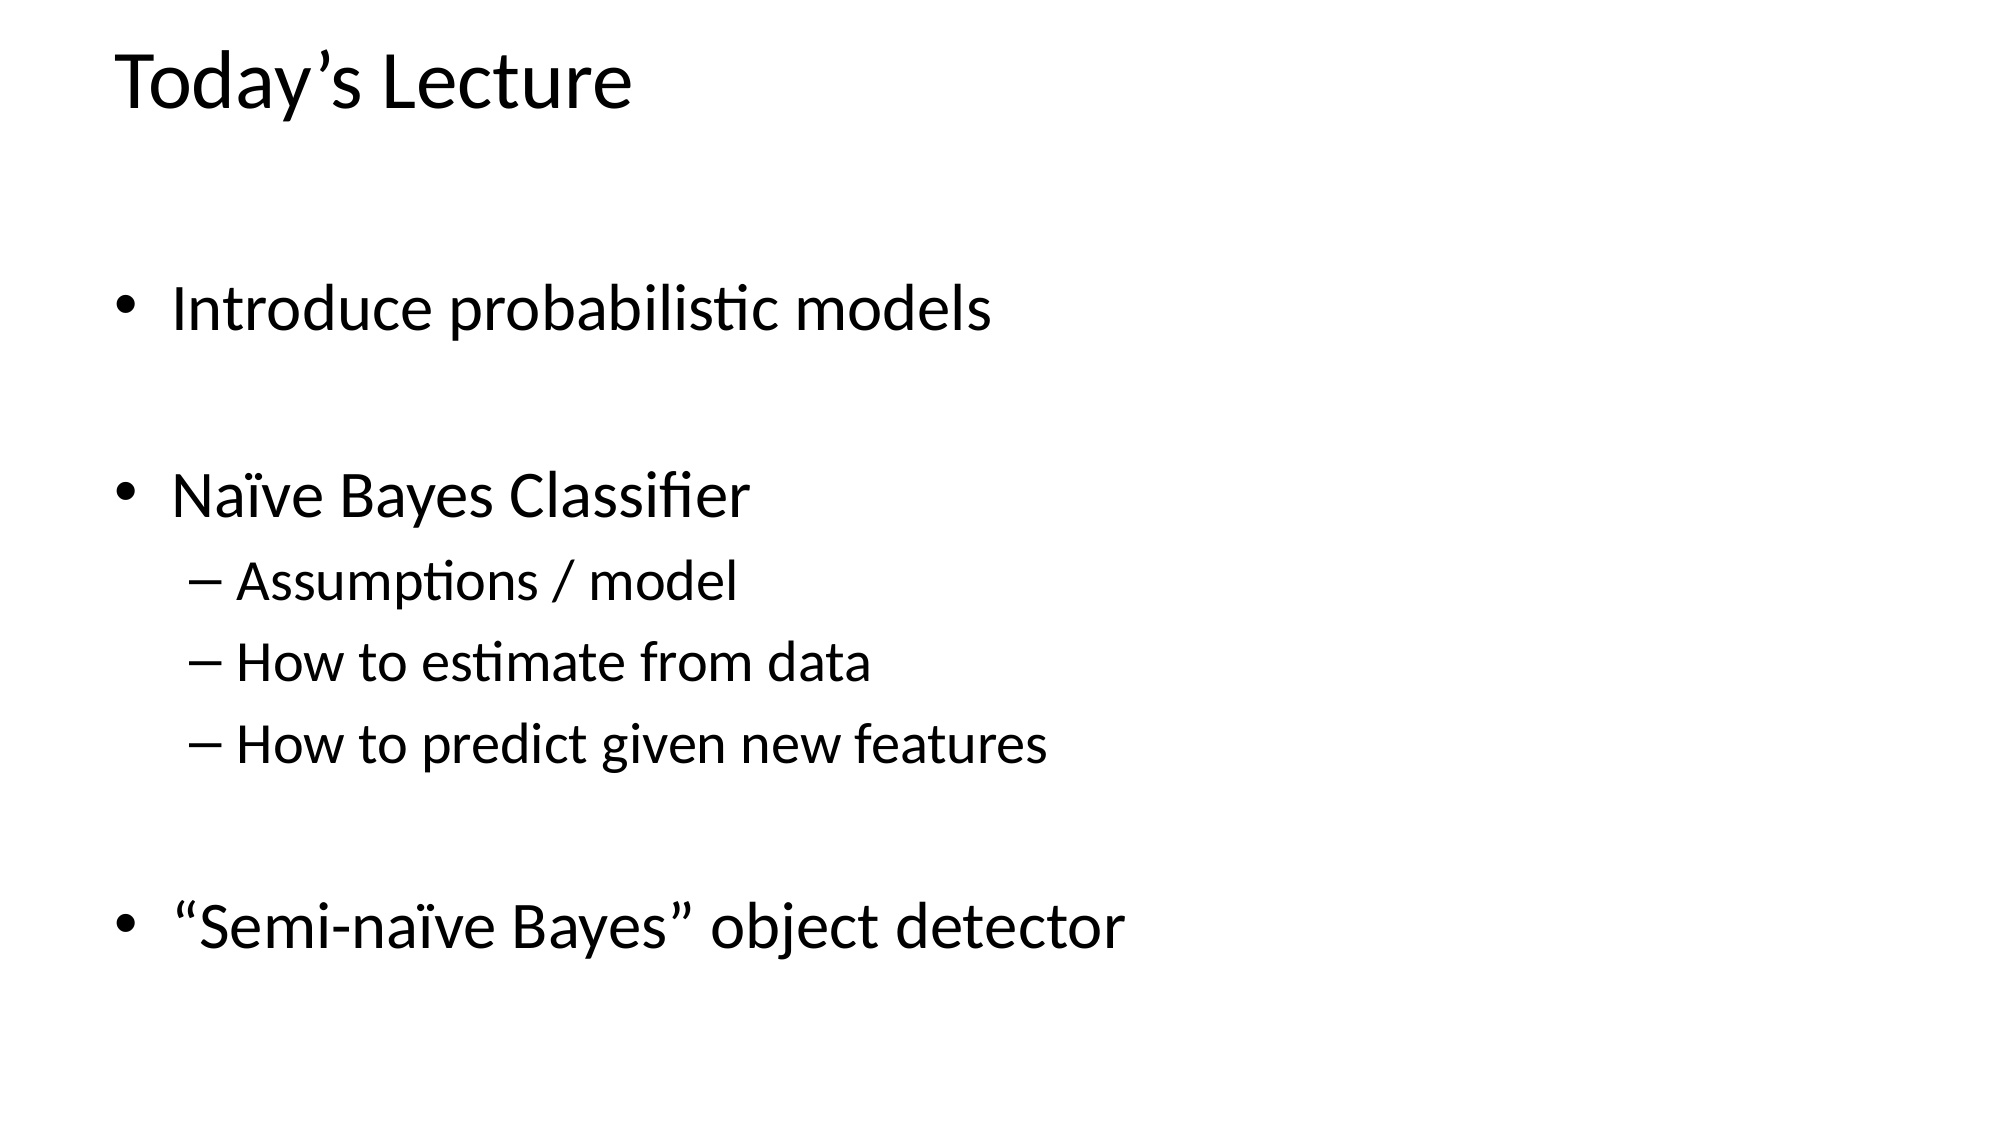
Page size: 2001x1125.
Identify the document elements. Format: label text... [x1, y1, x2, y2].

title Today’s Lecture [99, 0, 1900, 150]
list Introduce probabilistic models Naïve Bayes Classifier Assumptions / model How to estimate from data How to predict given new features “Semi-naïve Bayes” object detector [99, 162, 1900, 1005]
